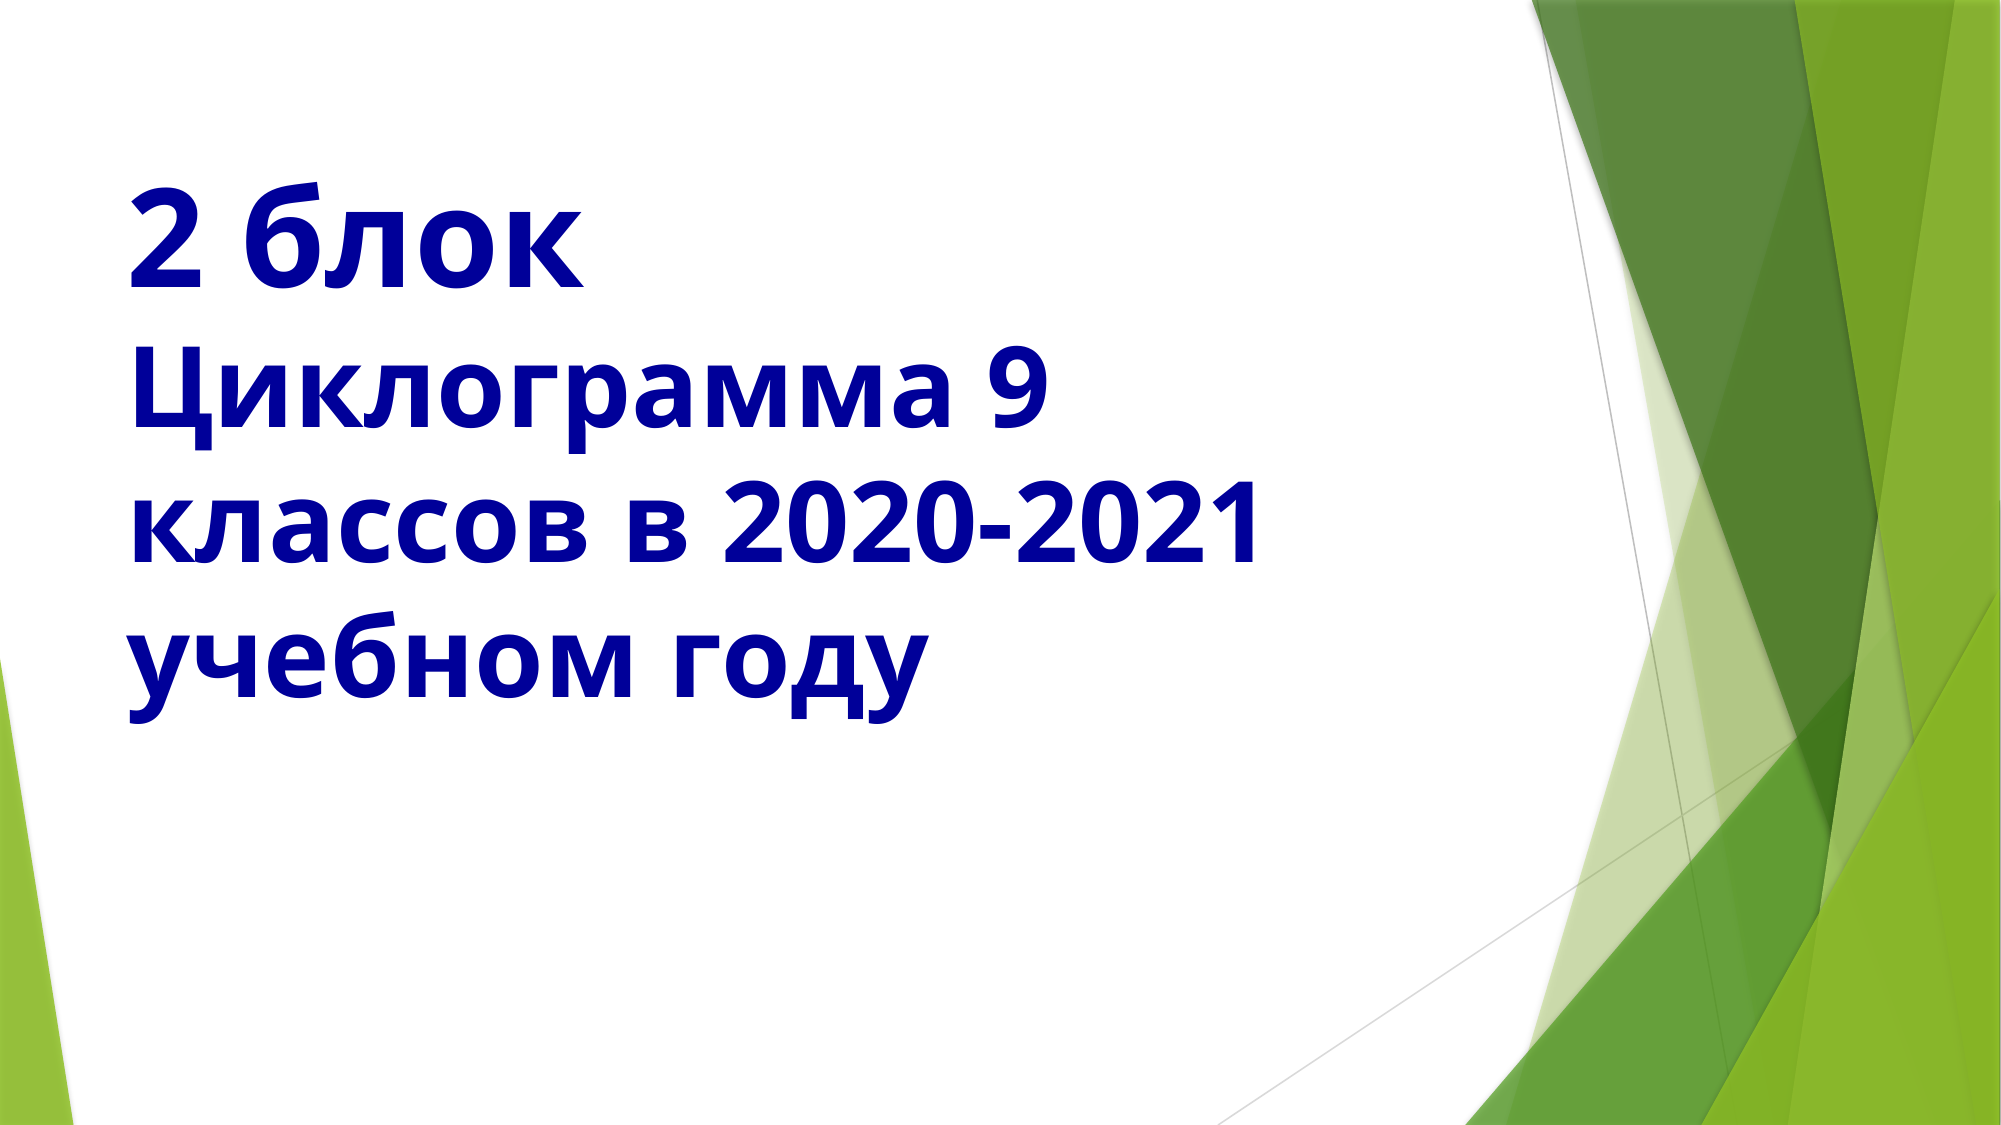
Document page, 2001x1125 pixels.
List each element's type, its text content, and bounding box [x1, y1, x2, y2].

title 2 блок Циклограмма 9 классов в 2020-2021 учебном году [111, 562, 1522, 863]
